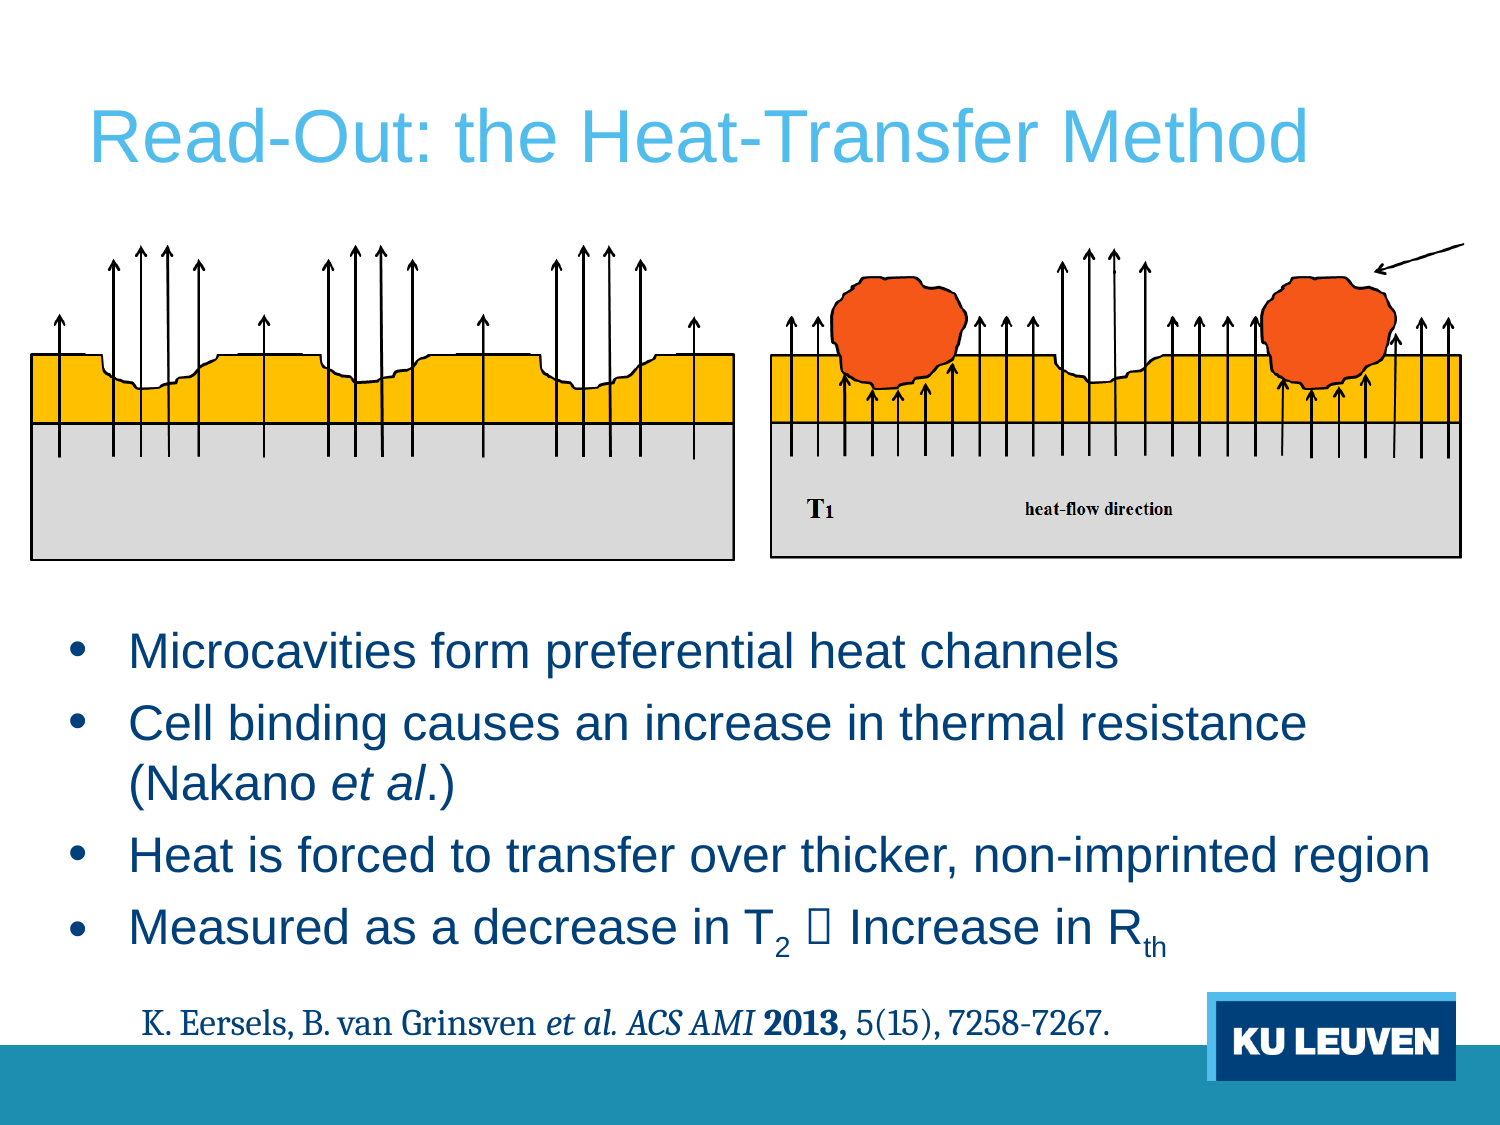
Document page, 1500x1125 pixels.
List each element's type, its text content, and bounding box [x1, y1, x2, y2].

picture [27, 237, 745, 575]
title Read-Out: the Heat-Transfer Method [88, 29, 1456, 178]
picture [755, 219, 1465, 581]
text_box K. Eersels, B. van Grinsven et al. ACS AMI 2013, 5(15), 7258-7267. [0, 990, 1376, 1096]
list Microcavities form preferential heat channels Cell binding causes an increase in thermal resistance (Nakano et al.) Heat is forced to transfer over thicker, non-imprinted region Measured as a decrease in T2  Increase in Rth [69, 618, 1465, 917]
picture [1376, 992, 1456, 1081]
